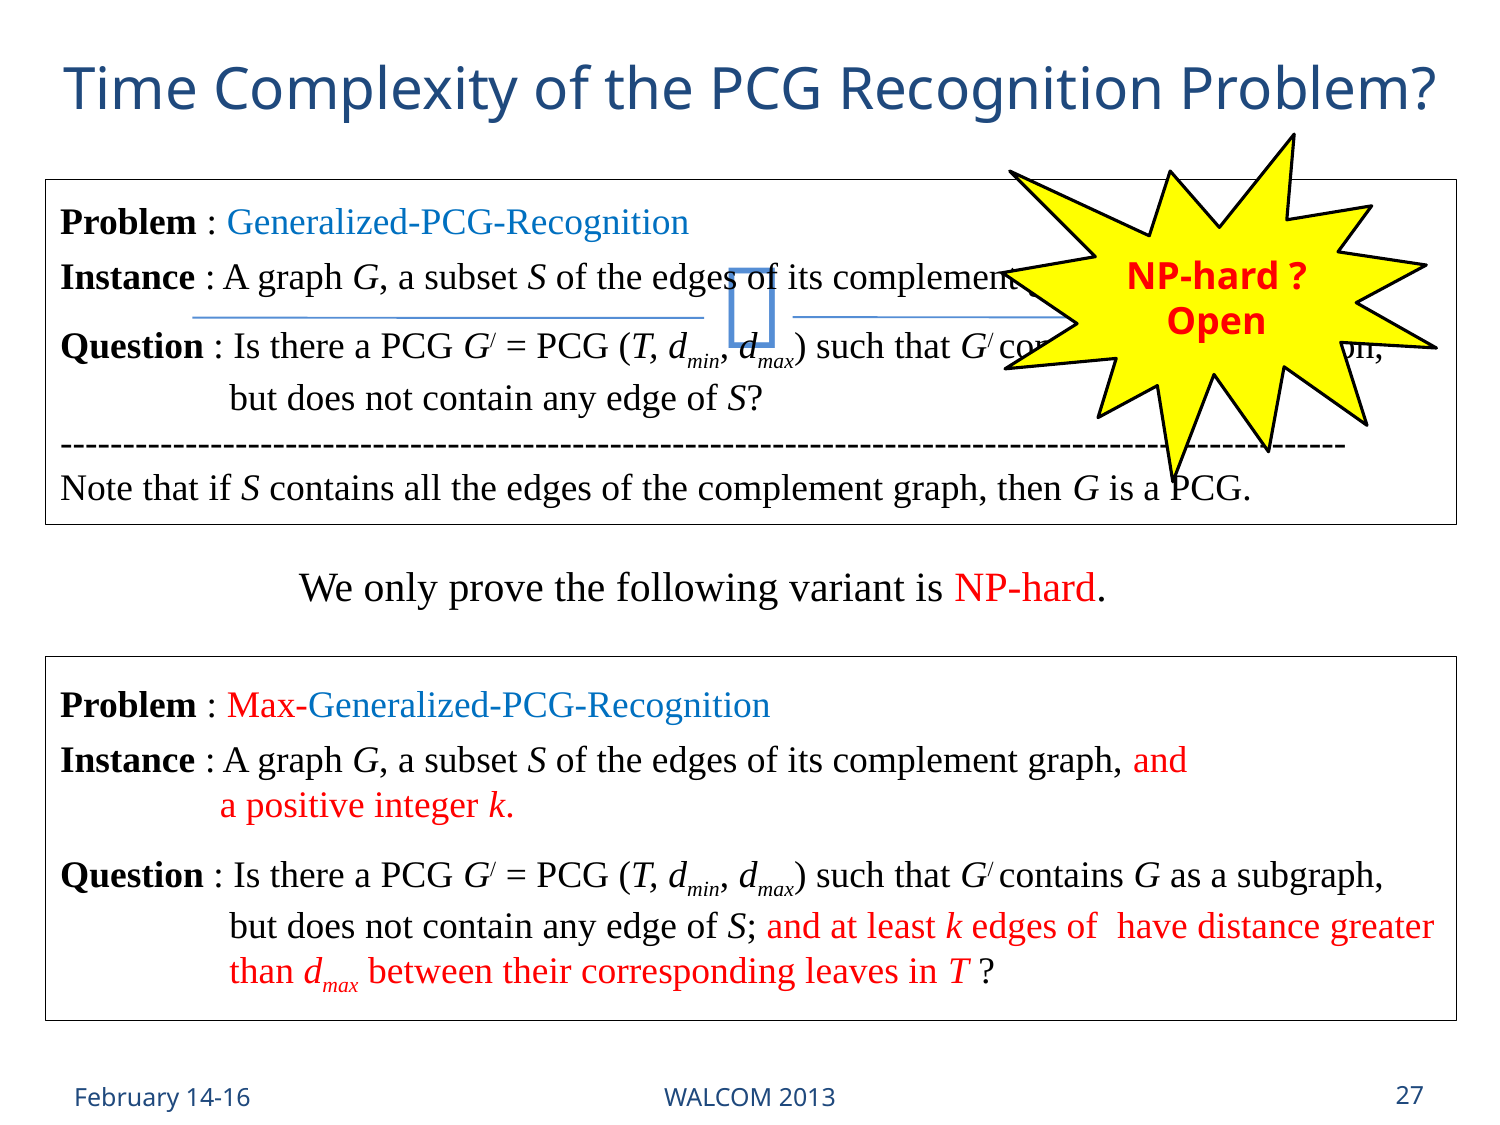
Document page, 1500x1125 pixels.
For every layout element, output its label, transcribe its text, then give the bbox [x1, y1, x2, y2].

title Time Complexity of the PCG Recognition Problem? [0, 0, 1500, 174]
footer WALCOM 2013 [512, 1066, 988, 1125]
text_box Problem : Max-Generalized-PCG-Recognition Instance : A graph G, a subset S of the edges of its complement graph, and a positive integer k. Question : Is there a PCG G/ = PCG (T, dmin, dmax) such that G/ contains G as a subgraph, but does not contain any edge of S; and at least k edges of have distance greater than dmax between their corresponding leaves in T ? [44, 655, 1458, 1022]
text_box Problem : Generalized-PCG-Recognition Instance : A graph G, a subset S of the edges of its complement graph. Question : Is there a PCG G/ = PCG (T, dmin, dmax) such that G/ contains G as a subgraph, but does not contain any edge of S? ------------------------------------------------------------------------------------------------------- Note that if S contains all the edges of the complement graph, then G is a PCG. [44, 178, 1458, 526]
text_box We only prove the following variant is NP-hard. [284, 552, 1364, 617]
slide_number 27 [1089, 1066, 1439, 1125]
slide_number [59, 1066, 410, 1125]
text_box NP-hard ? Open [1000, 132, 1438, 484]
